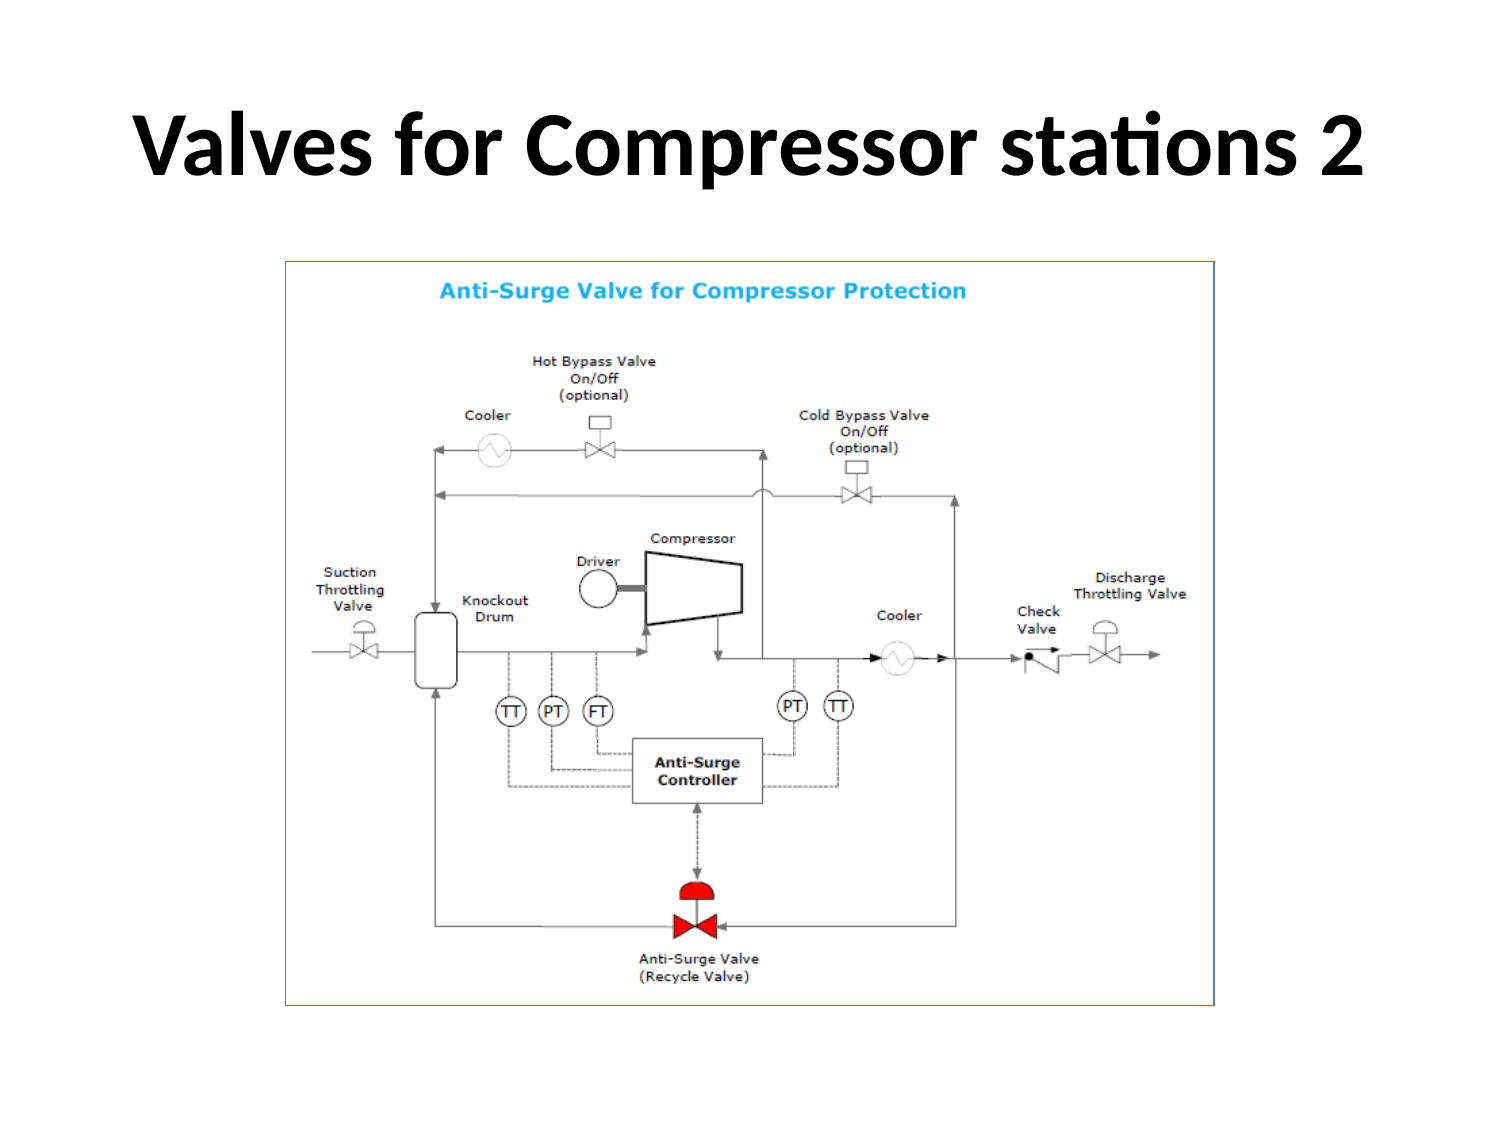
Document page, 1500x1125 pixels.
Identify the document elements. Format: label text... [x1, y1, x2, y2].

title Valves for Compressor stations 2 [75, 45, 1425, 233]
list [286, 262, 1214, 1006]
